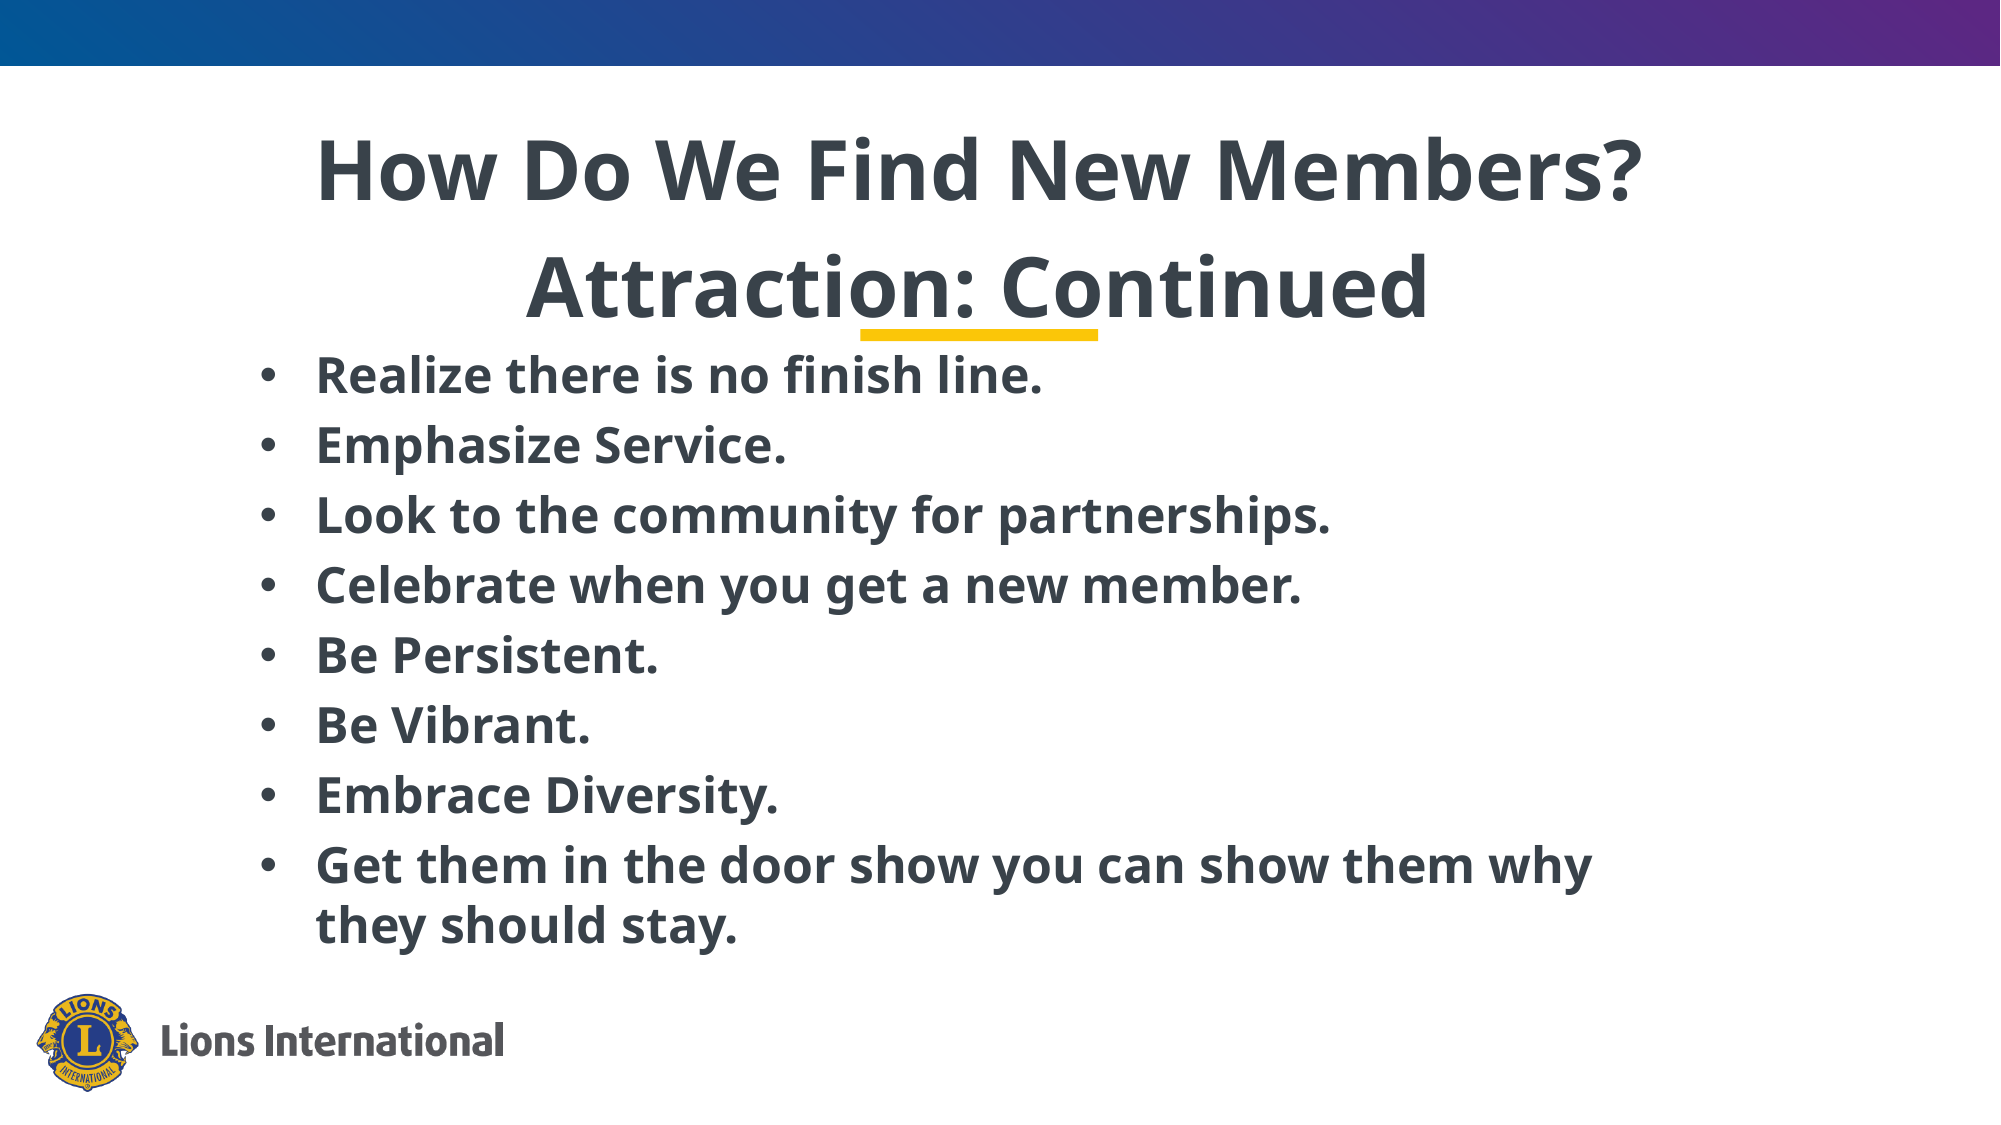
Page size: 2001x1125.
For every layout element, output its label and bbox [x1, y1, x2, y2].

picture [21, 980, 517, 1104]
text_box [0, 0, 2000, 67]
text_box [244, 109, 1715, 342]
